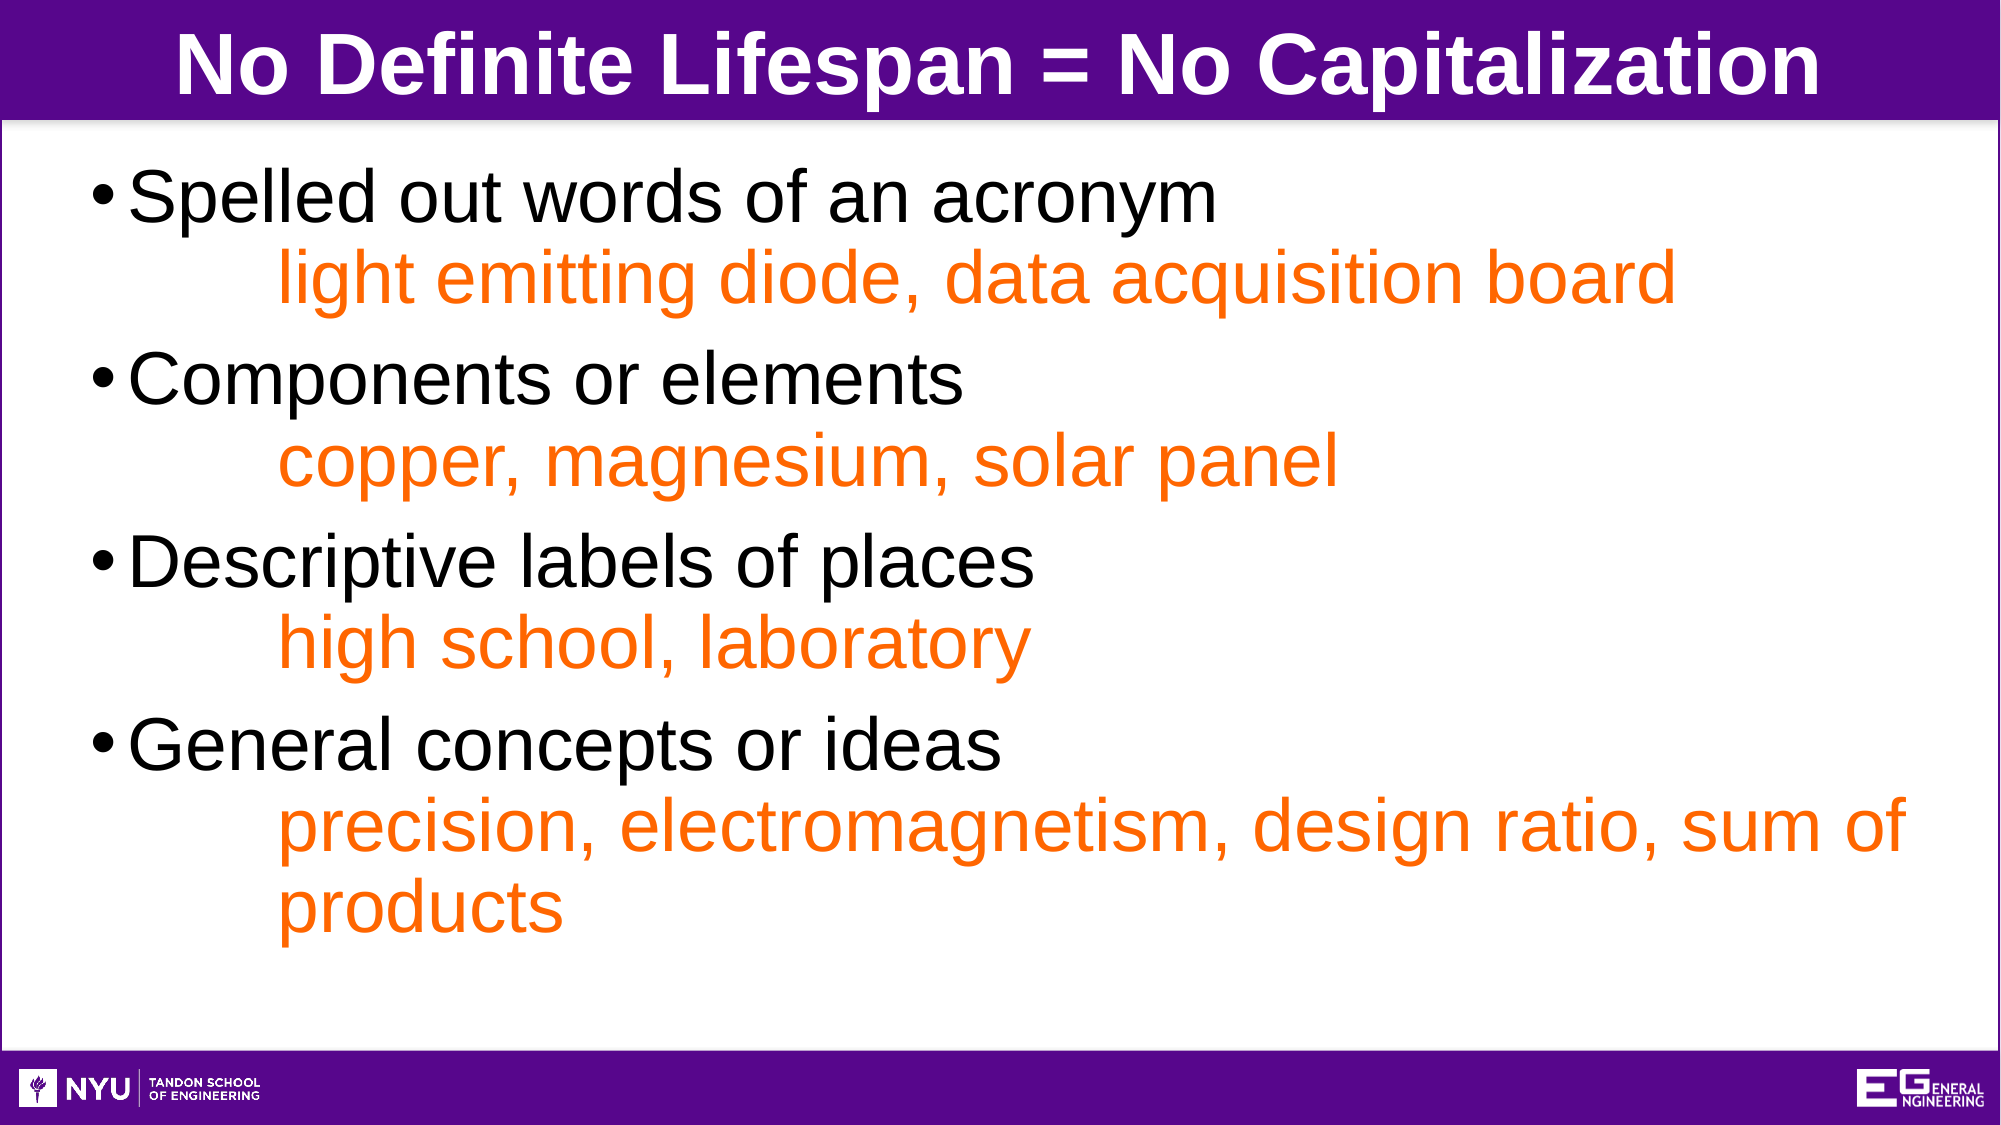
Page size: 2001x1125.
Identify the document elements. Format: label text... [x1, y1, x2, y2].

picture [1856, 1069, 1984, 1107]
picture [19, 1069, 260, 1107]
list No Definite Lifespan = No Capitalization [0, 0, 2000, 120]
list Spelled out words of an acronym light emitting diode, data acquisition board Components or elements copper, magnesium, solar panel Descriptive labels of places high school, laboratory General concepts or ideas precision, electromagnetism, design ratio, sum of products [0, 149, 2000, 1026]
